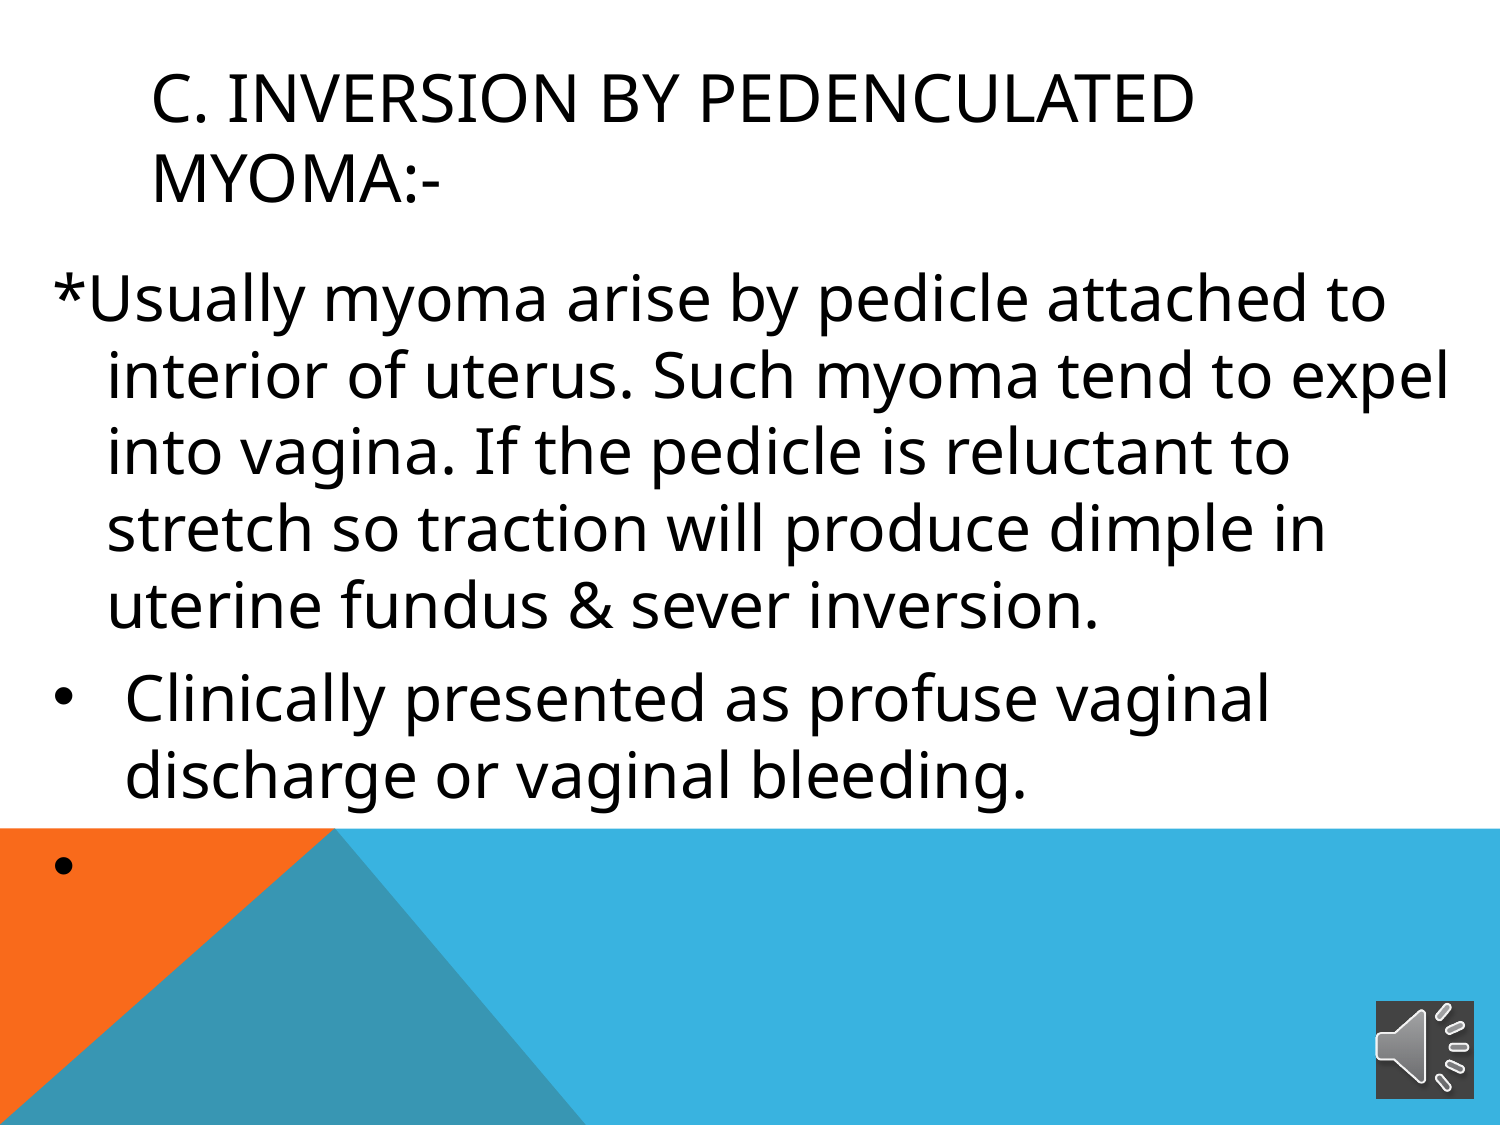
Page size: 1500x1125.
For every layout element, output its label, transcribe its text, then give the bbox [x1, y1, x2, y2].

picture [1374, 999, 1476, 1101]
list *Usually myoma arise by pedicle attached to interior of uterus. Such myoma tend to expel into vagina. If the pedicle is reluctant to stretch so traction will produce dimple in uterine fundus & sever inversion. Clinically presented as profuse vaginal discharge or vaginal bleeding. [37, 249, 1475, 913]
title C. Inversion by pedenculated myoma:- [135, 60, 1369, 213]
